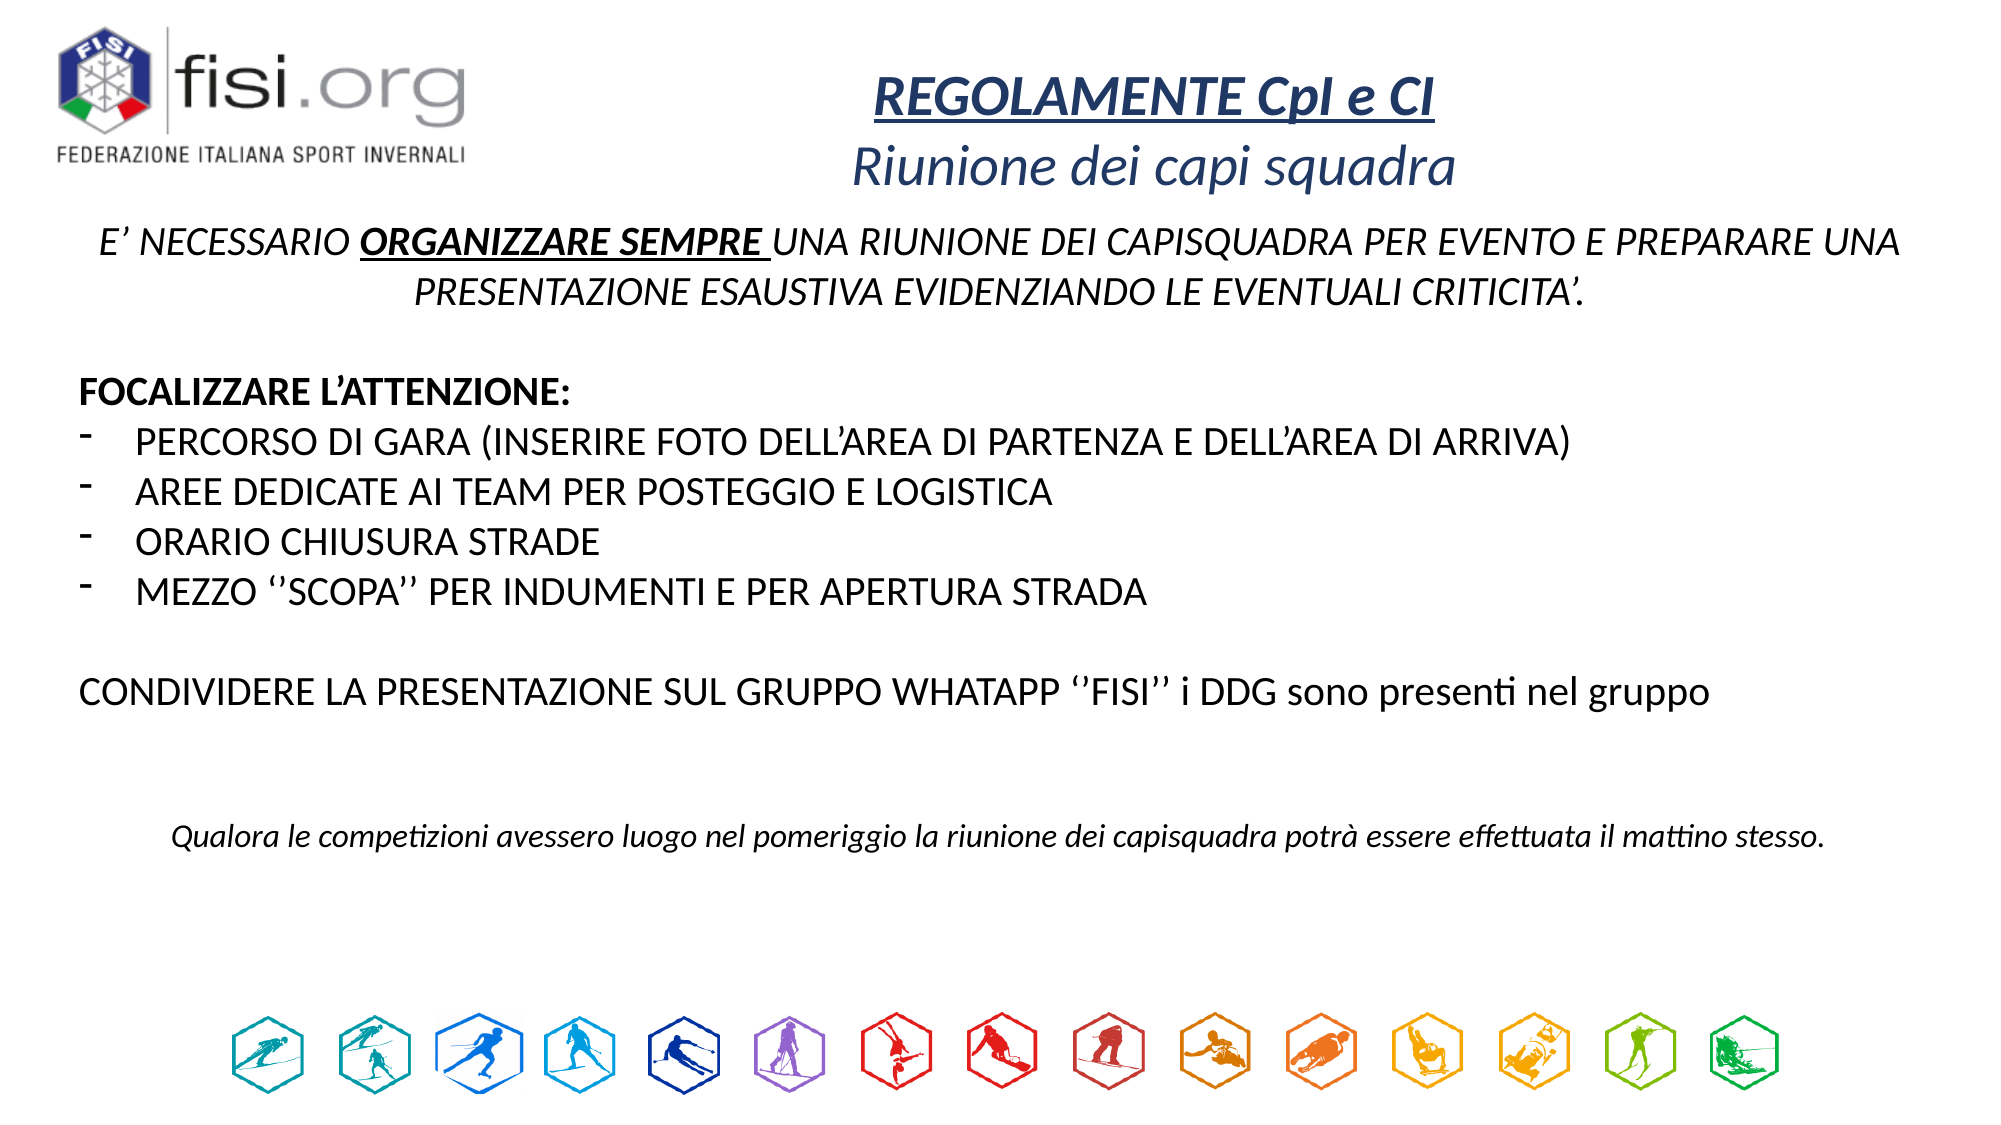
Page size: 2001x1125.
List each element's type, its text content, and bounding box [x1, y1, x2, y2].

picture [1596, 1009, 1683, 1093]
text_box E’ NECESSARIO ORGANIZZARE SEMPRE UNA RIUNIONE DEI CAPISQUADRA PER EVENTO E PREPARARE UNA PRESENTAZIONE ESAUSTIVA EVIDENZIANDO LE EVENTUALI CRITICITA’. FOCALIZZARE L’ATTENZIONE: PERCORSO DI GARA (INSERIRE FOTO DELL’AREA DI PARTENZA E DELL’AREA DI ARRIVA) AREE DEDICATE AI TEAM PER POSTEGGIO E LOGISTICA ORARIO CHIUSURA STRADE MEZZO ‘’SCOPA’’ PER INDUMENTI E PER APERTURA STRADA CONDIVIDERE LA PRESENTAZIONE SUL GRUPPO WHATAPP ‘’FISI’’ i DDG sono presenti nel gruppo Qualora le competizioni avessero luogo nel pomeriggio la riunione dei capisquadra potrà essere effettuata il mattino stesso. [64, 206, 1936, 862]
picture [639, 1013, 727, 1097]
text_box REGOLAMENTE CpI e CI Riunione dei capi squadra [528, 49, 1781, 205]
picture [745, 1013, 833, 1097]
picture [852, 1009, 939, 1093]
picture [57, 25, 662, 207]
picture [1064, 1009, 1152, 1093]
picture [1490, 1009, 1577, 1093]
picture [435, 1009, 524, 1094]
picture [330, 1012, 418, 1097]
picture [1171, 1009, 1258, 1093]
picture [1277, 1009, 1364, 1093]
picture [1383, 1009, 1471, 1093]
picture [958, 1009, 1045, 1093]
picture [1701, 1012, 1786, 1094]
picture [535, 1013, 623, 1097]
picture [223, 1012, 312, 1097]
